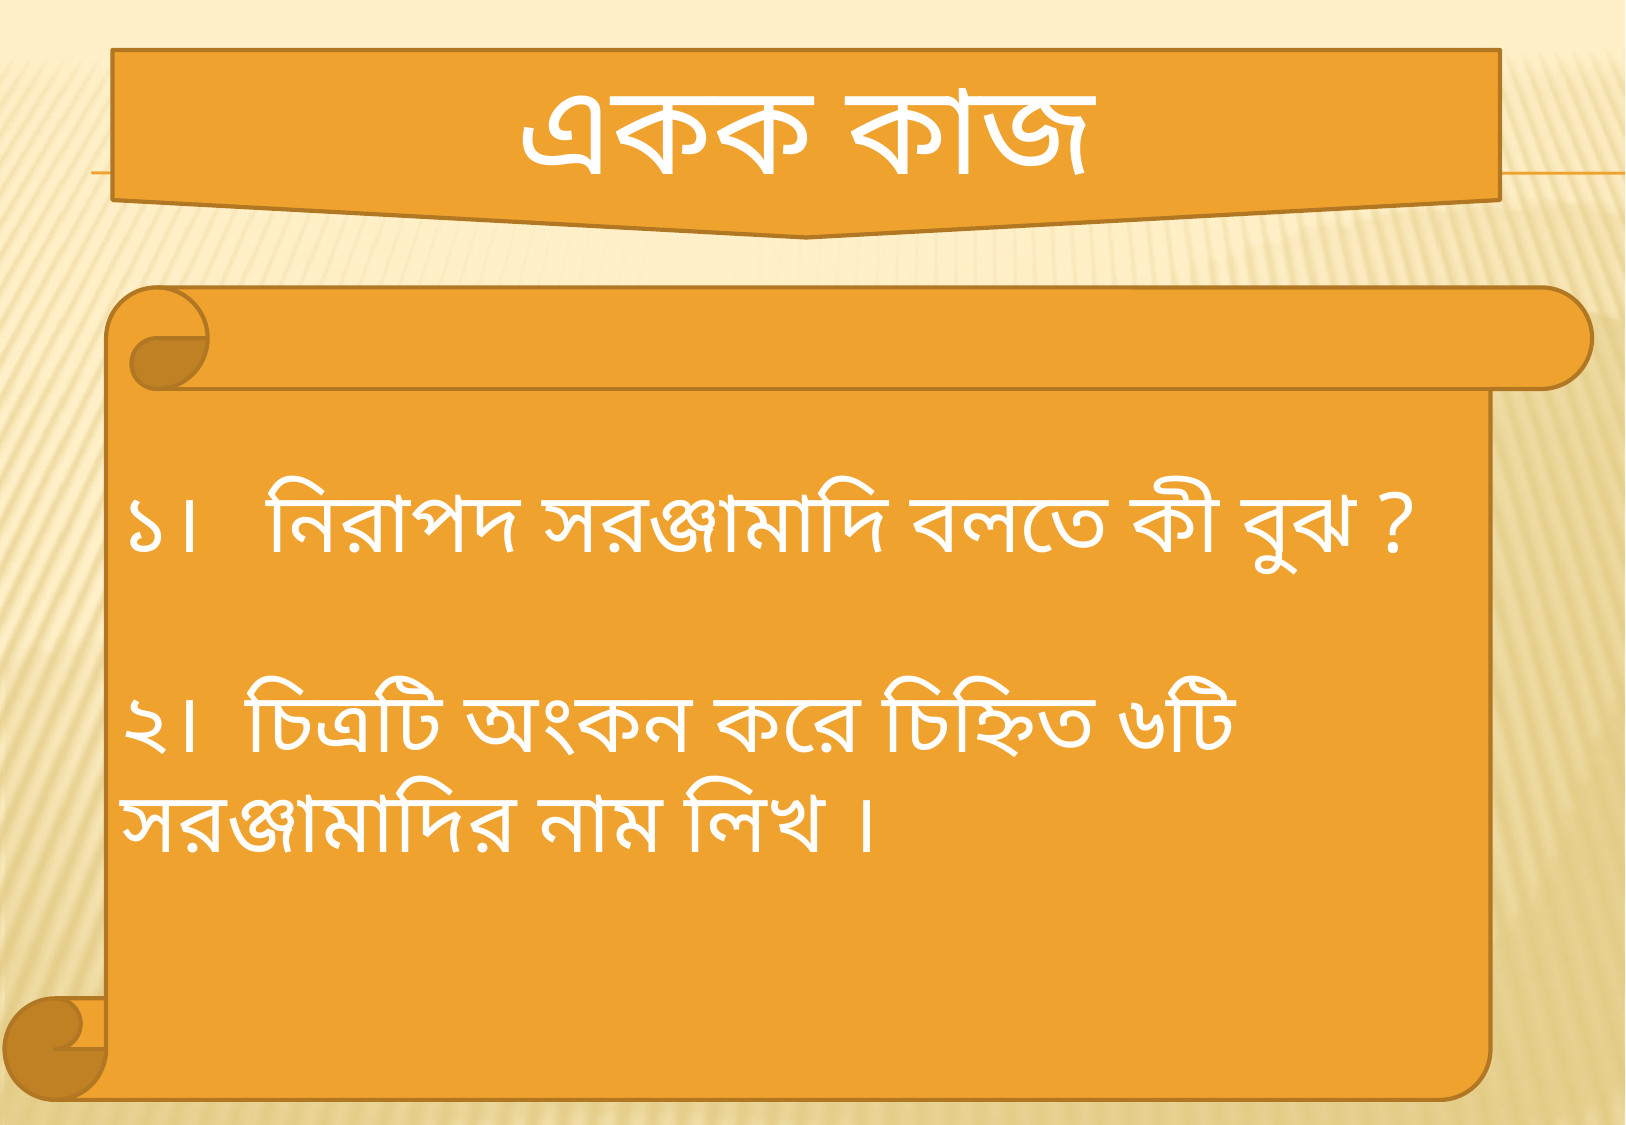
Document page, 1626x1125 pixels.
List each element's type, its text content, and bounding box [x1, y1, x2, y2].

text_box ১। নিরাপদ সরঞ্জামাদি বলতে কী বুঝ ? ২। চিত্রটি অংকন করে চিহ্নিত ৬টি সরঞ্জামাদির নাম লিখ । [2, 285, 1595, 1102]
text_box একক কাজ [110, 47, 1503, 240]
